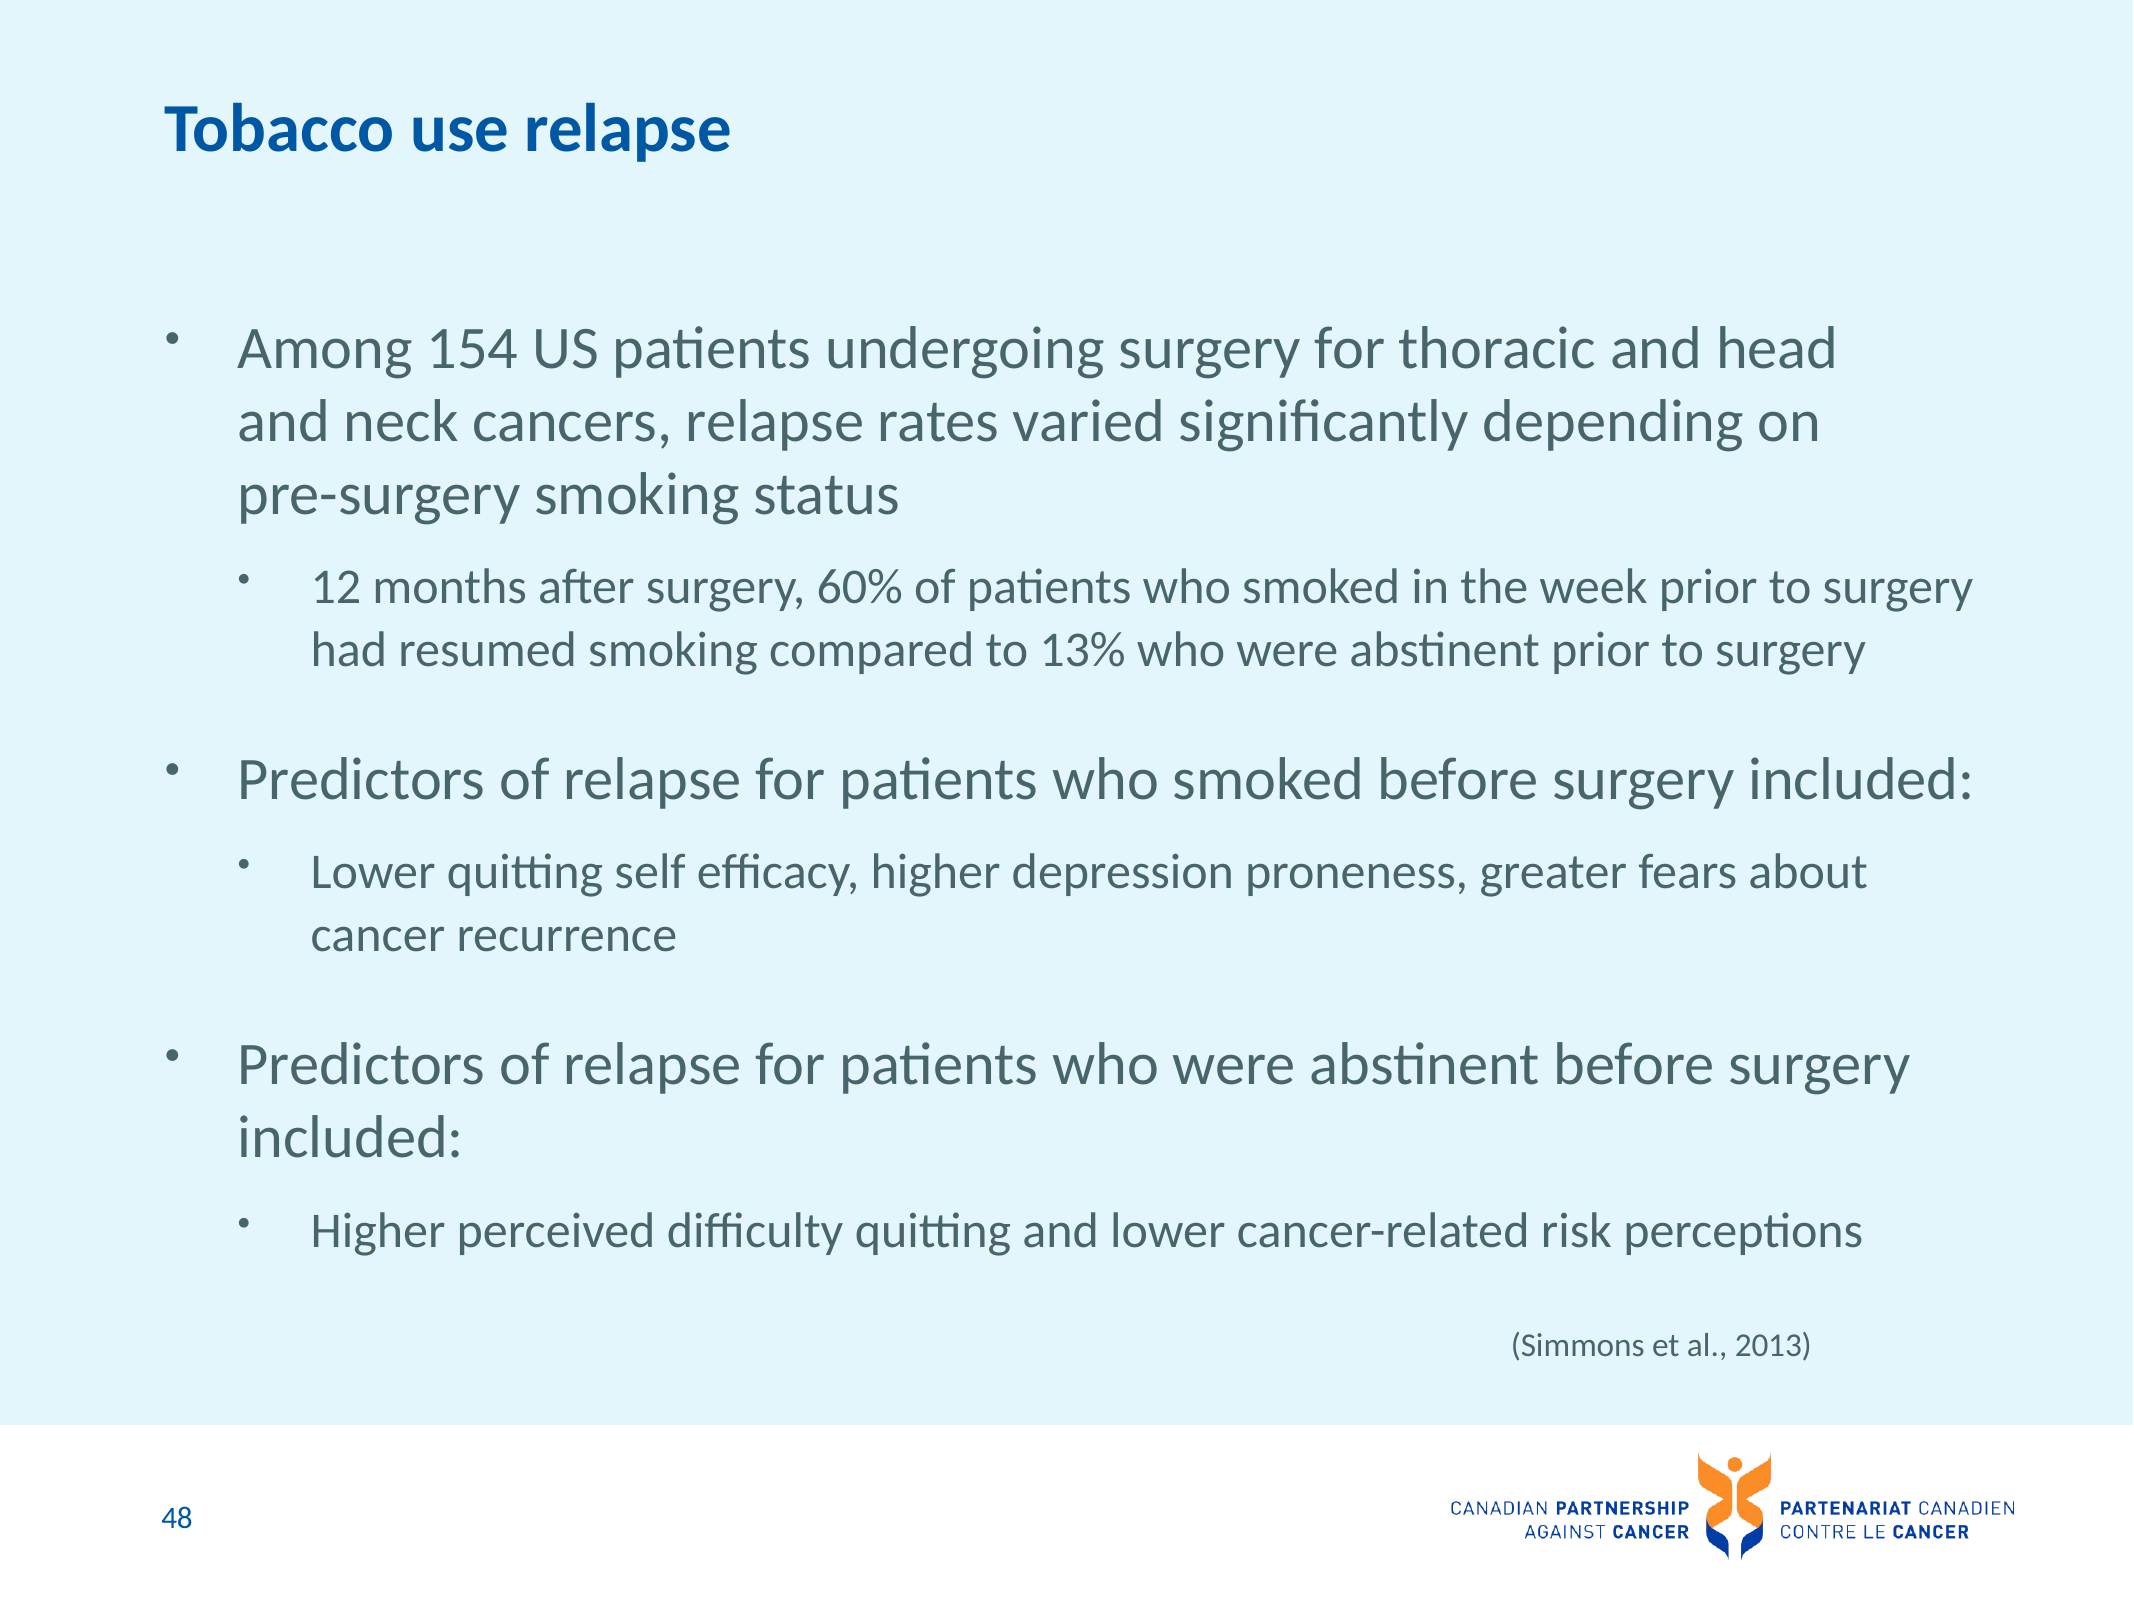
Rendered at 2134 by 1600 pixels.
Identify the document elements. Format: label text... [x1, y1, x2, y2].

picture [1449, 1453, 2016, 1560]
slide_number 48 [149, 1488, 205, 1545]
list Among 154 US patients undergoing surgery for thoracic and head and neck cancers, relapse rates varied significantly depending on pre-surgery smoking status 12 months after surgery, 60% of patients who smoked in the week prior to surgery had resumed smoking compared to 13% who were abstinent prior to surgery Predictors of relapse for patients who smoked before surgery included: Lower quitting self efficacy, higher depression proneness, greater fears about cancer recurrence Predictors of relapse for patients who were abstinent before surgery included: Higher perceived difficulty quitting and lower cancer-related risk perceptions [150, 300, 2004, 1332]
title Tobacco use relapse [150, 75, 1875, 188]
text_box (Simmons et al., 2013) [149, 1282, 1827, 1380]
